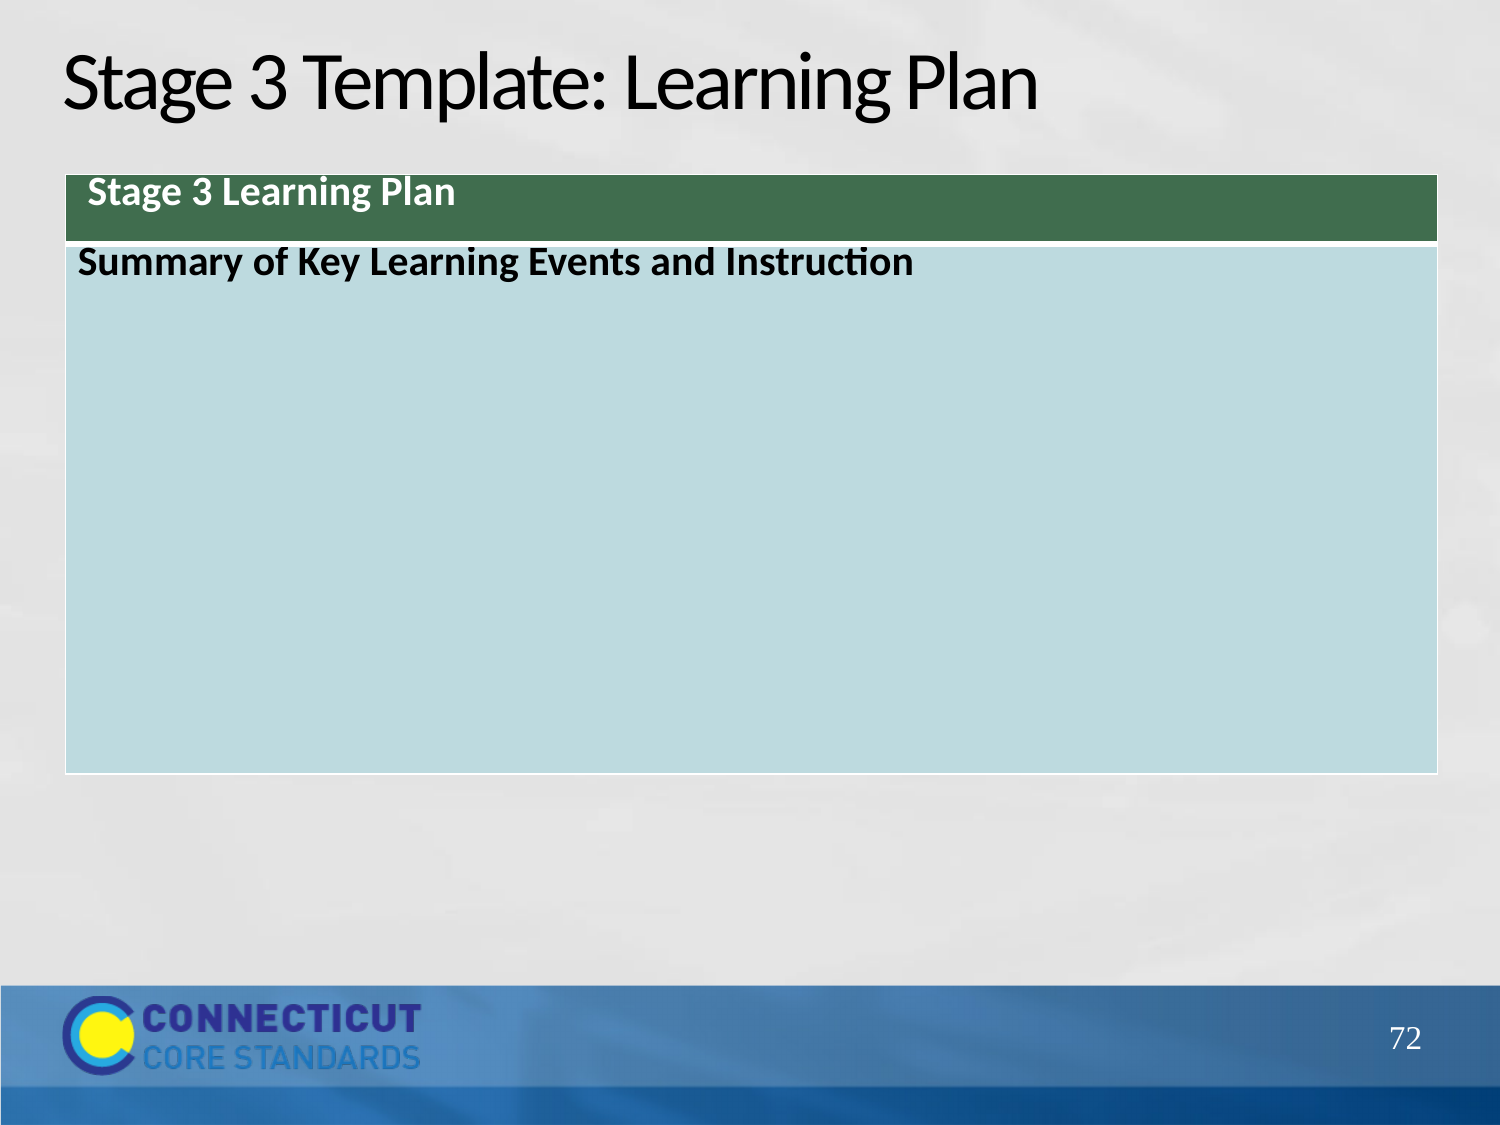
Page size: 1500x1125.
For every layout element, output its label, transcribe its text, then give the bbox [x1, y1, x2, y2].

title Stage 3 Template: Learning Plan [63, 37, 1401, 213]
footer [62, 996, 424, 1076]
slide_number 72 [1075, 996, 1438, 1076]
table_cell Summary of Key Learning Events and Instruction [66, 247, 1437, 773]
picture [0, 0, 1500, 985]
table_header Stage 3 Learning Plan [66, 175, 1437, 241]
picture [2, 986, 1500, 1125]
